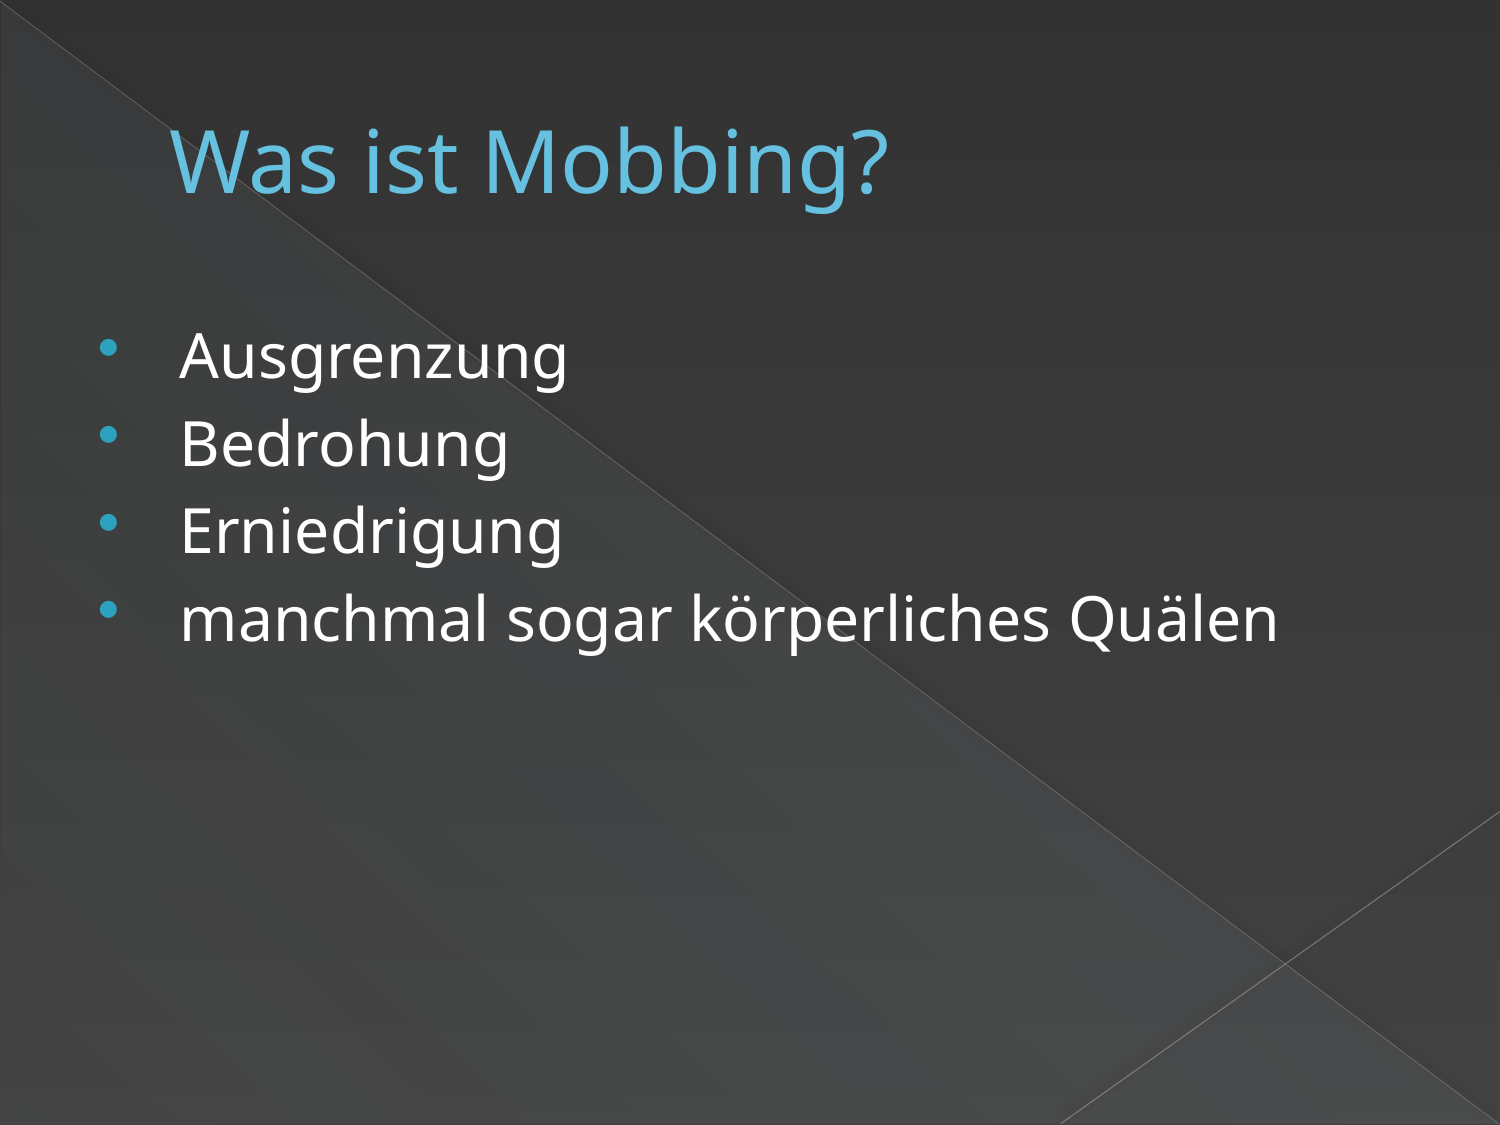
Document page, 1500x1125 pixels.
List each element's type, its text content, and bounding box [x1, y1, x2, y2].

list Ausgrenzung Bedrohung Erniedrigung manchmal sogar körperliches Quälen [75, 308, 1425, 1059]
title Was ist Mobbing? [75, 43, 1425, 274]
